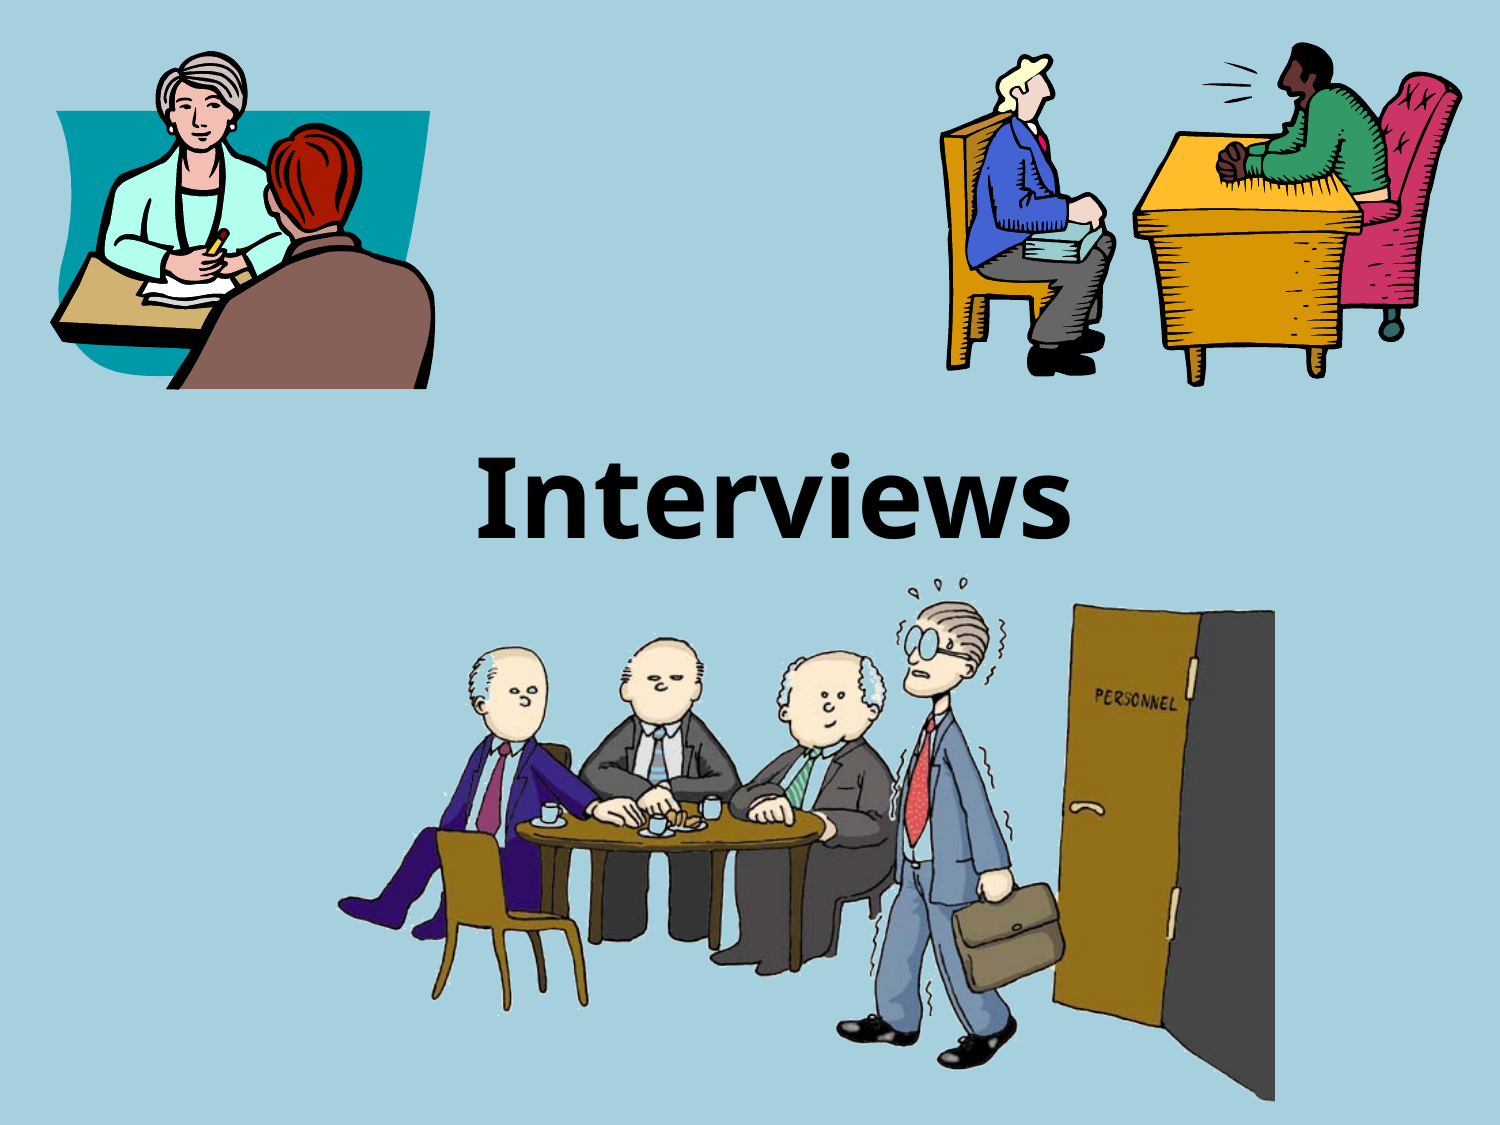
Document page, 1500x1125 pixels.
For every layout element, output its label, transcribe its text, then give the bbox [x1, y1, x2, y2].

title Interviews [137, 399, 1413, 588]
picture [49, 49, 438, 390]
picture [324, 542, 1276, 1125]
picture [937, 37, 1463, 388]
